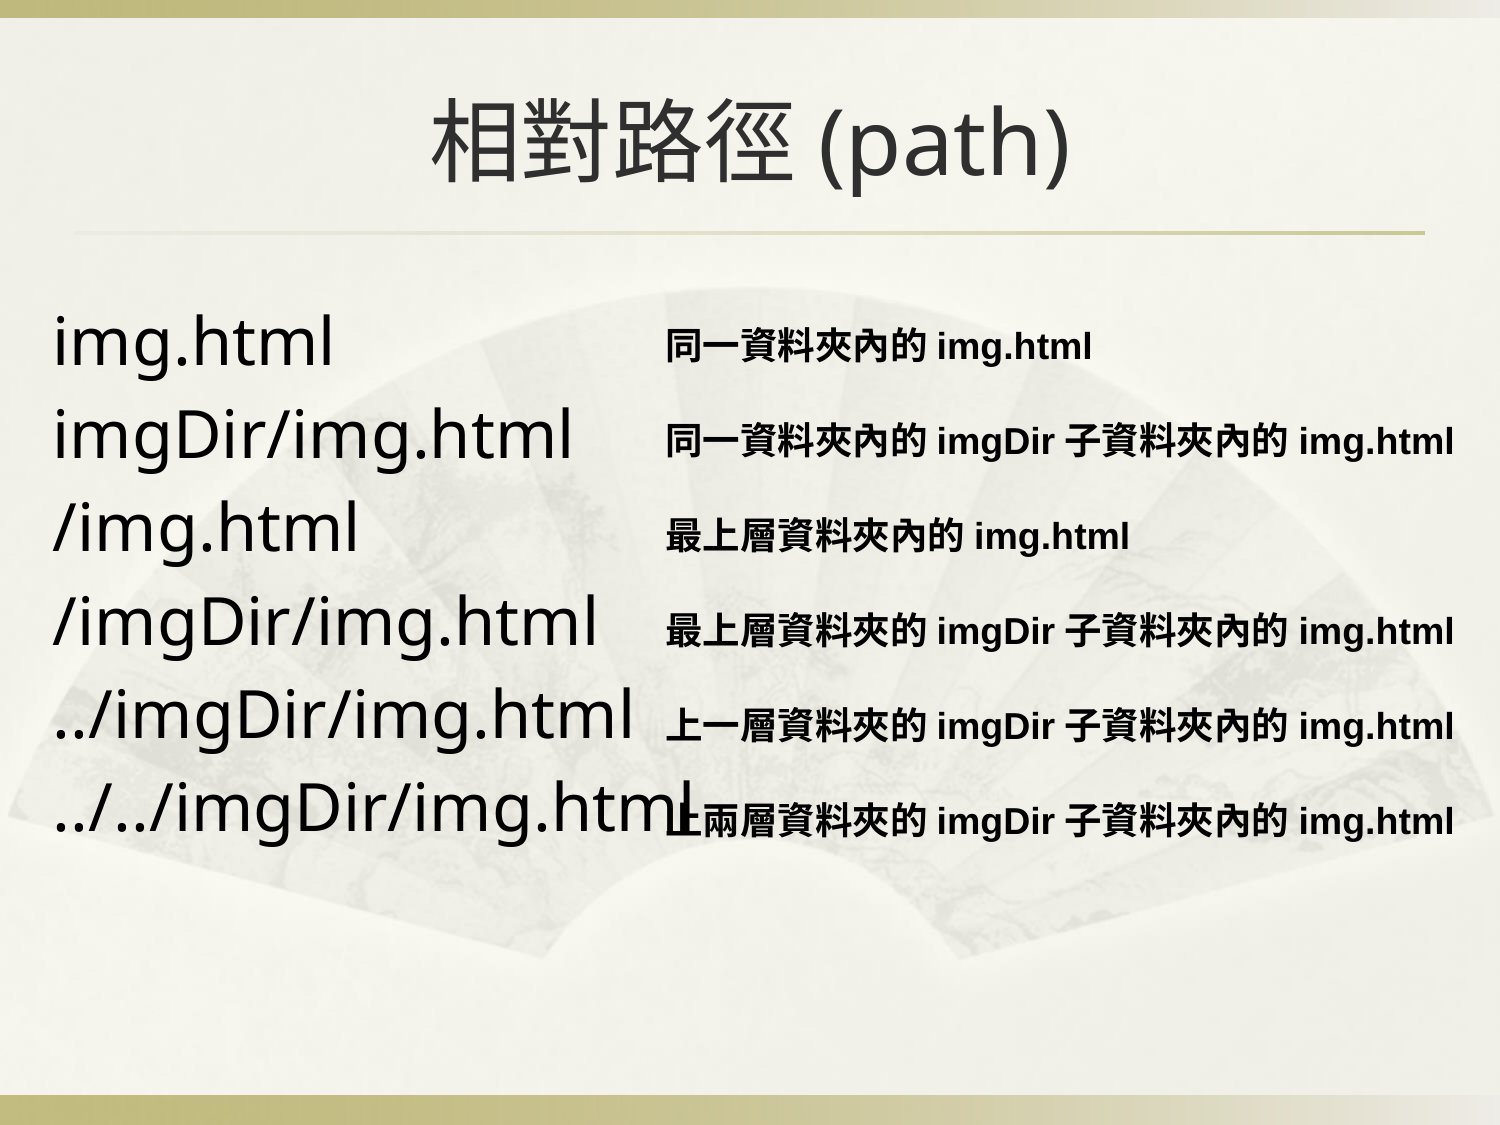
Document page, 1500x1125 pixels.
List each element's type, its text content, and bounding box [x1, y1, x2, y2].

text_box 同一資料夾內的img.html 同一資料夾內的imgDir子資料夾內的img.html 最上層資料夾內的img.html 最上層資料夾的imgDir子資料夾內的img.html 上一層資料夾的imgDir子資料夾內的img.html 上兩層資料夾的imgDir子資料夾內的img.html [650, 314, 1470, 850]
title 相對路徑(path) [75, 45, 1425, 233]
list img.html imgDir/img.html /img.html /imgDir/img.html ../imgDir/img.html ../../imgDir/img.html [37, 290, 1388, 941]
picture [0, 18, 1500, 1095]
